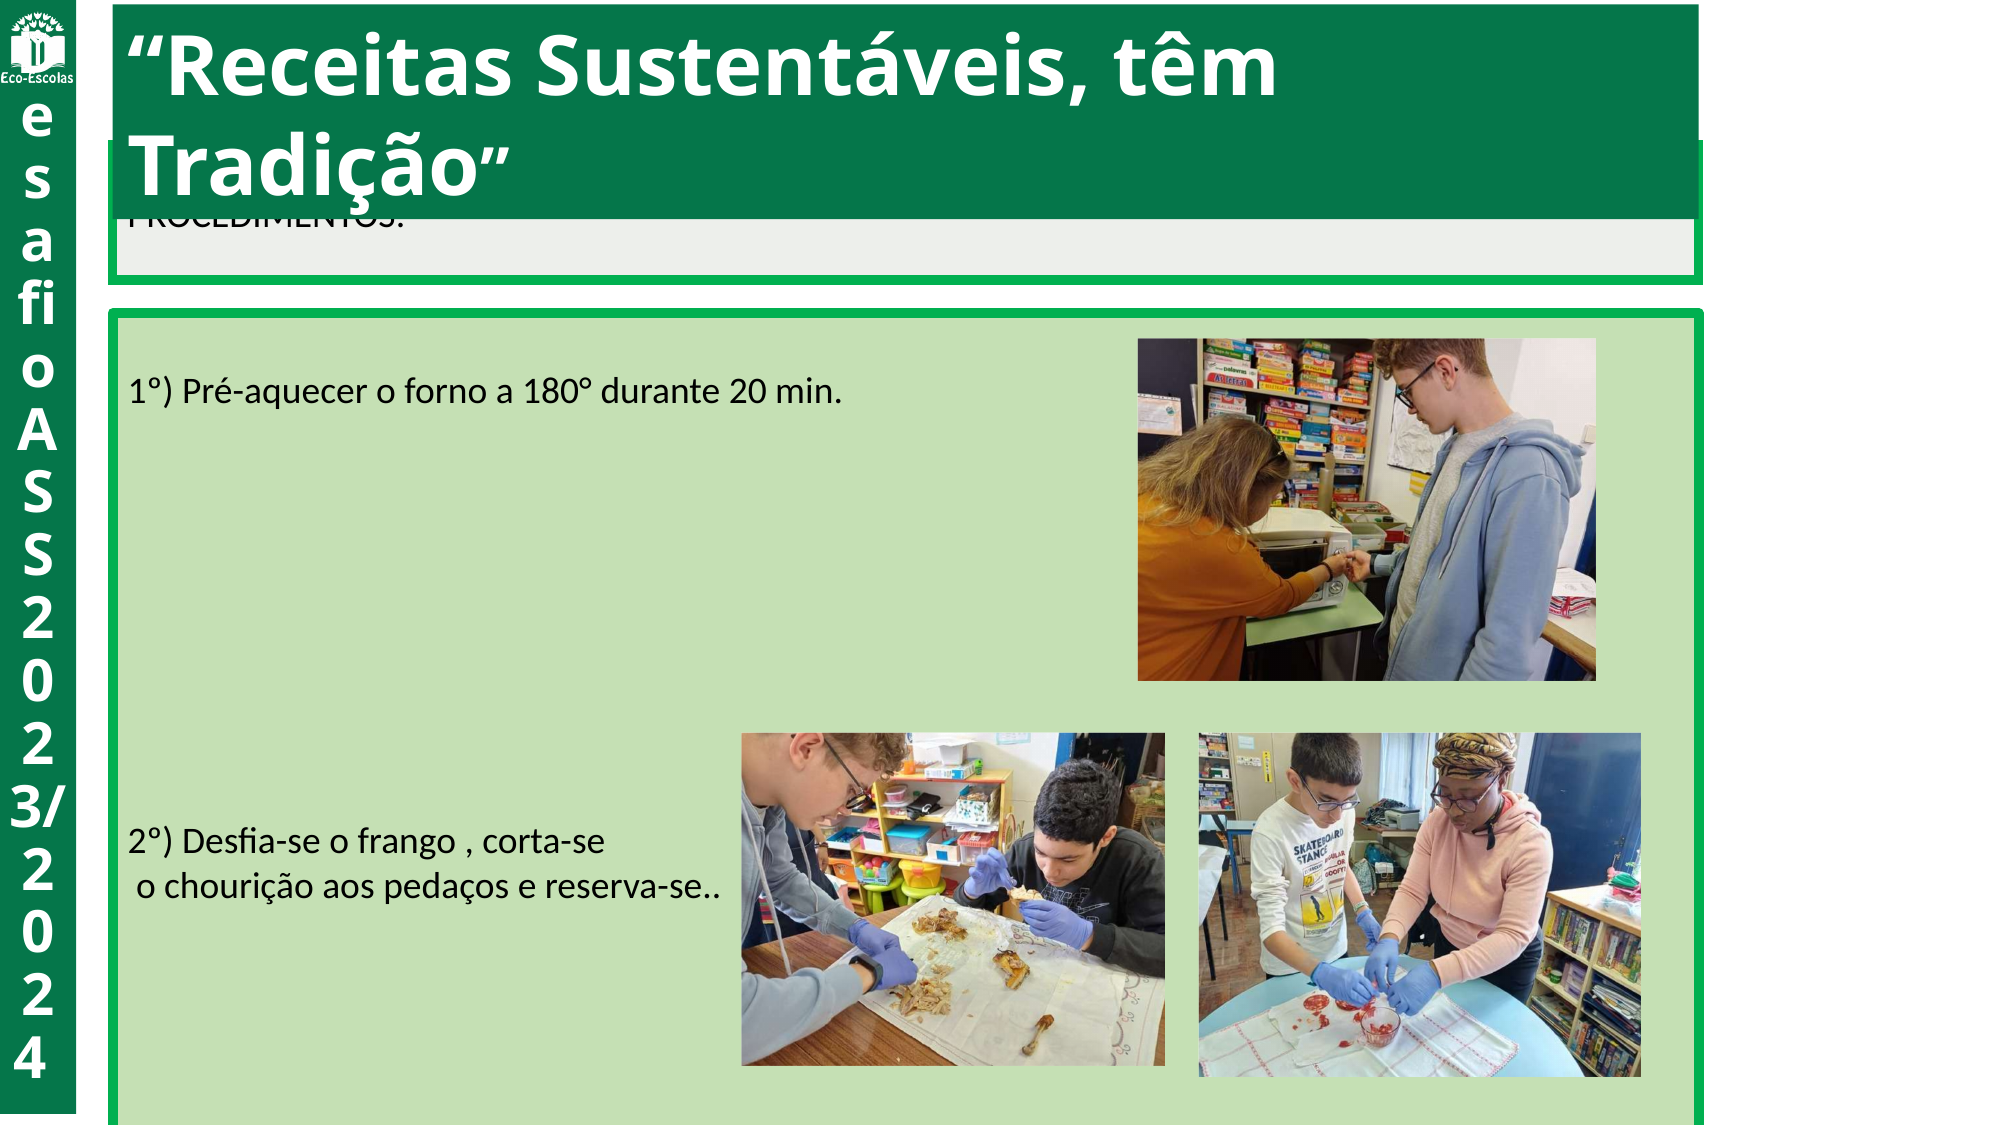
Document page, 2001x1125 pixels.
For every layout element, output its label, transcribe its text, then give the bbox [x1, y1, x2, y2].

picture [1198, 732, 1641, 1078]
text_box “Receitas Sustentáveis, têm Tradição” [112, 4, 1699, 220]
text_box 1º) Pré-aquecer o forno a 180° durante 20 min. 2º) Desfia-se o frango , corta-se o chourição aos pedaços e reserva-se.. [112, 313, 1699, 1125]
picture [1136, 338, 1596, 681]
picture [740, 732, 1165, 1066]
text_box PROCEDIMENTOS: [112, 143, 1700, 281]
title Desafio ASS 2023/2024 [0, 0, 77, 1114]
picture [1, 11, 73, 83]
